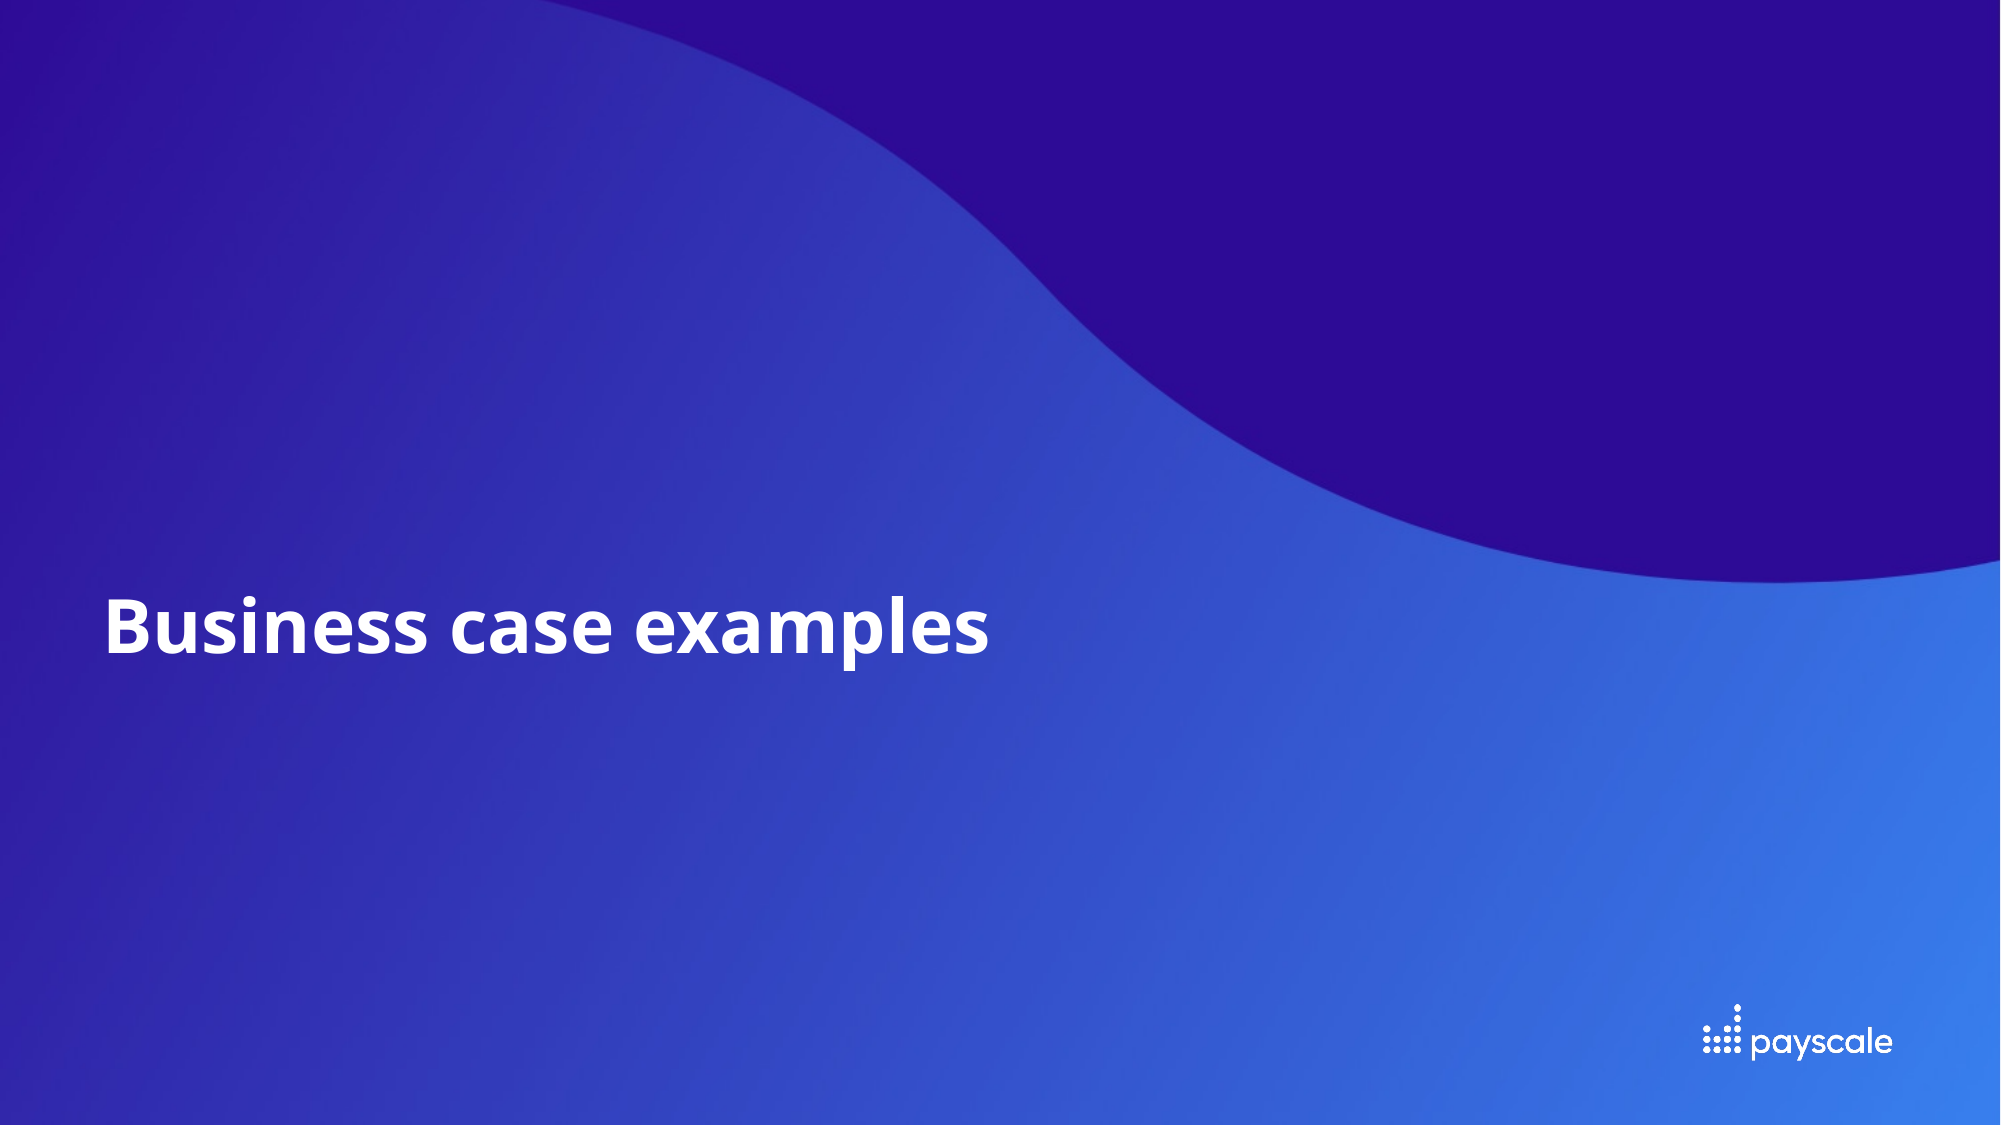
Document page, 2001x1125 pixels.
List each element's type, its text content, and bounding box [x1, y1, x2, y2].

picture [0, 0, 2001, 1125]
title Business case examples [86, 326, 1072, 677]
